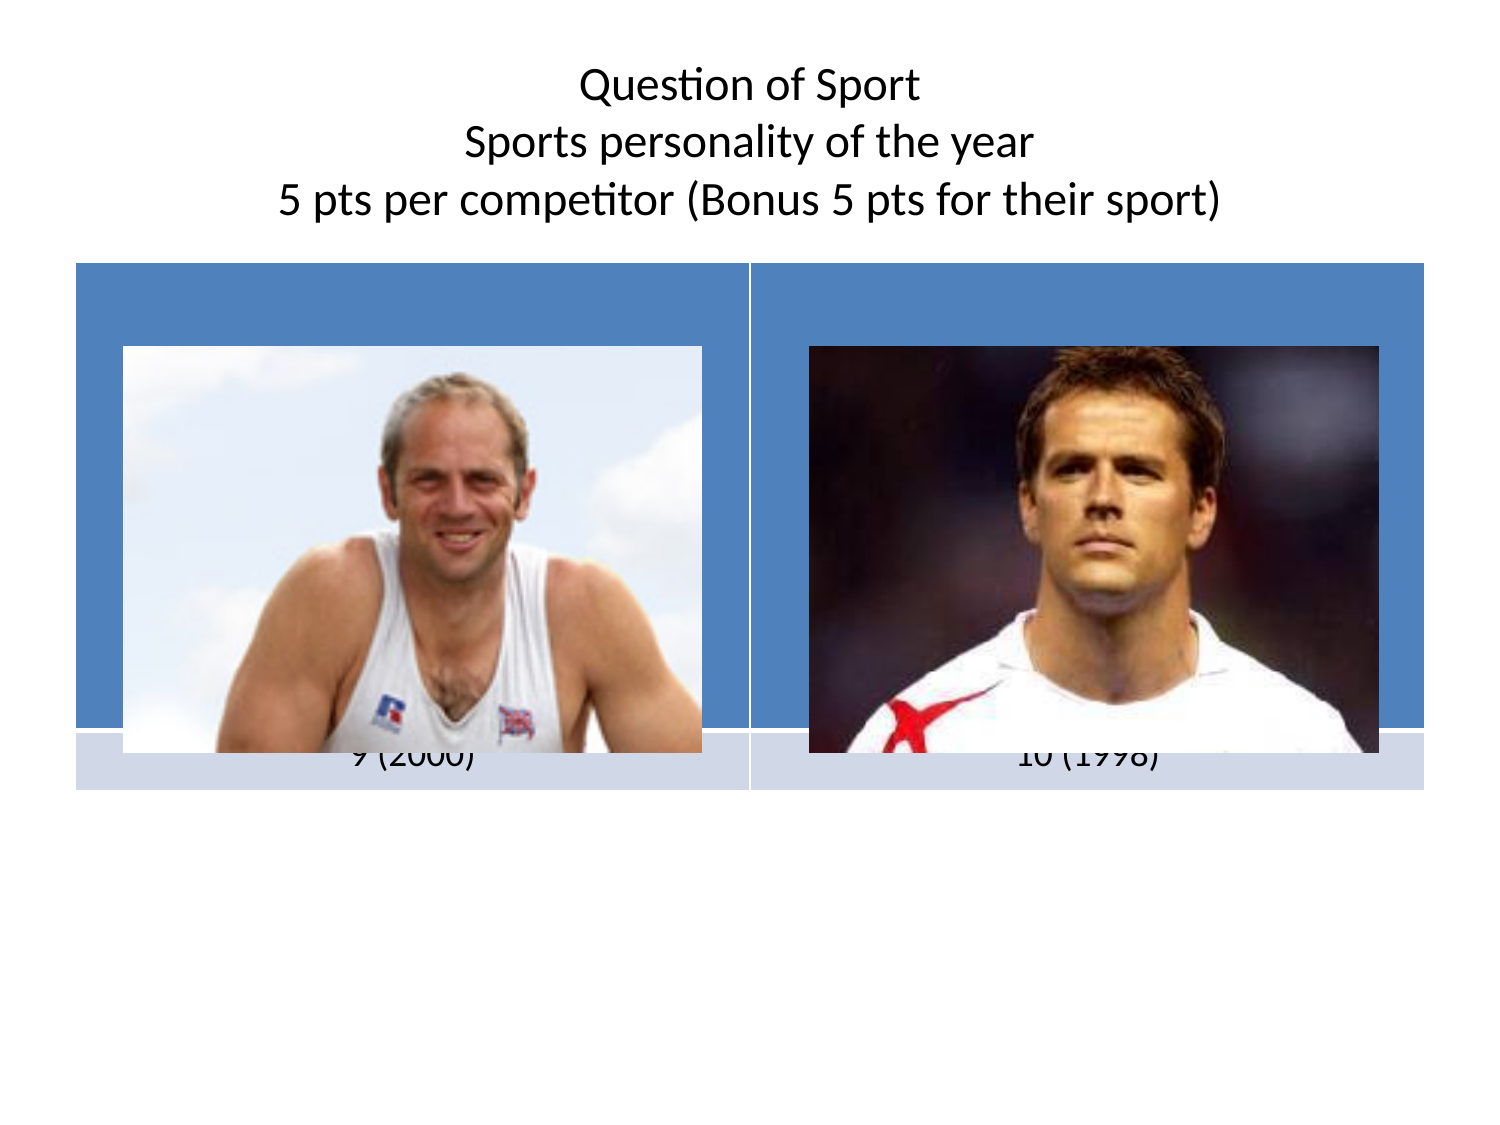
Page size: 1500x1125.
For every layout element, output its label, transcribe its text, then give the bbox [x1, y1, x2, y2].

table_header [751, 263, 1424, 728]
picture [123, 346, 702, 753]
picture [808, 346, 1379, 753]
title Question of Sport Sports personality of the year 5 pts per competitor (Bonus 5 pts for their sport) [75, 45, 1425, 233]
table_cell 10 (1998) [751, 733, 1424, 790]
table_header [76, 263, 749, 728]
table_cell 9 (2000) [76, 733, 749, 790]
